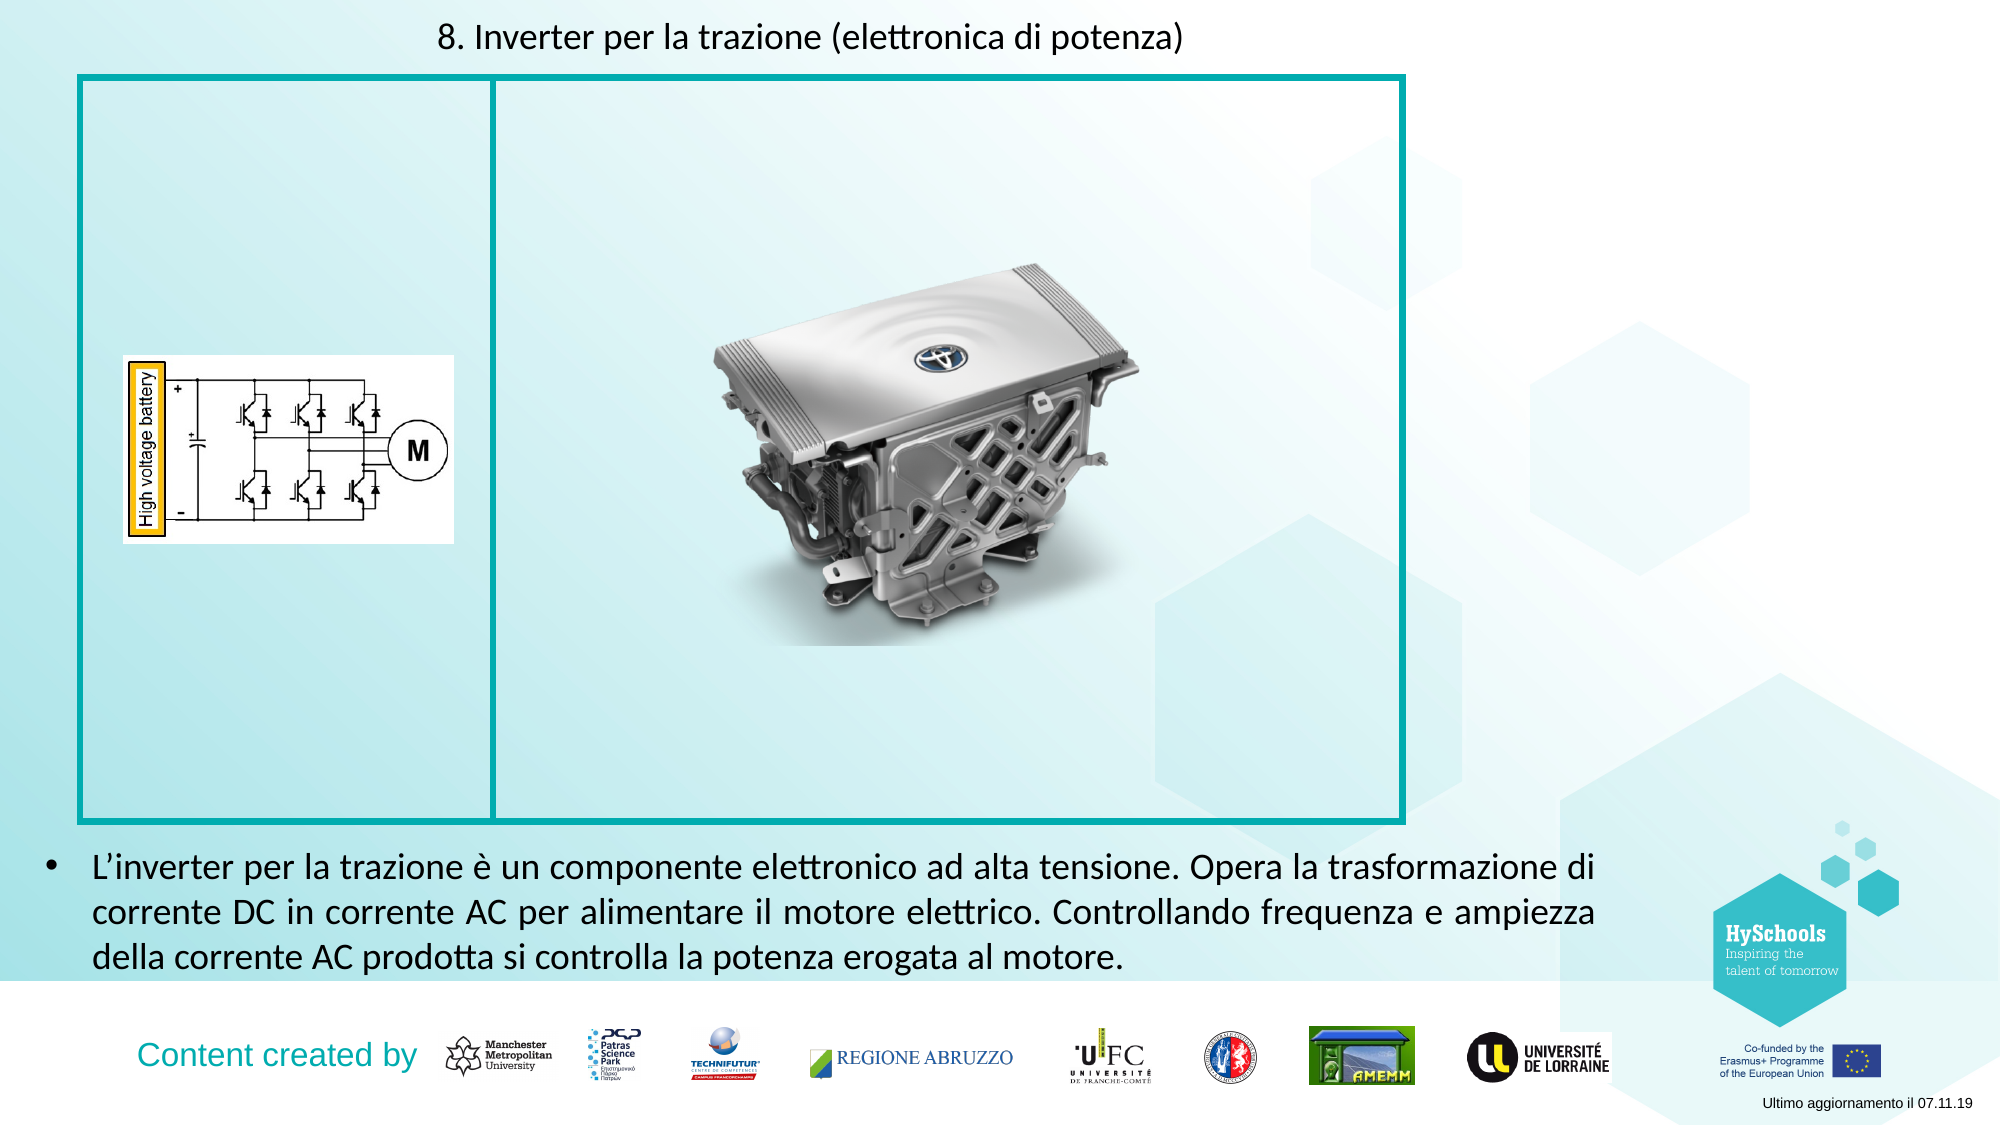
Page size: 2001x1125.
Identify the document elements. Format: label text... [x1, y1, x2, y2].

text_box Ultimo aggiornamento il 07.11.19 [1747, 1086, 1988, 1119]
text_box 8. Inverter per la trazione (elettronica di potenza) [422, 4, 1540, 64]
text_box L’inverter per la trazione è un componente elettronico ad alta tensione. Opera la trasformazione di corrente DC in corrente AC per alimentare il motore elettrico. Controllando frequenza e ampiezza della corrente AC prodotta si controlla la potenza erogata al motore. [30, 834, 1612, 984]
text_box [79, 76, 1404, 823]
picture [0, 0, 2000, 1125]
